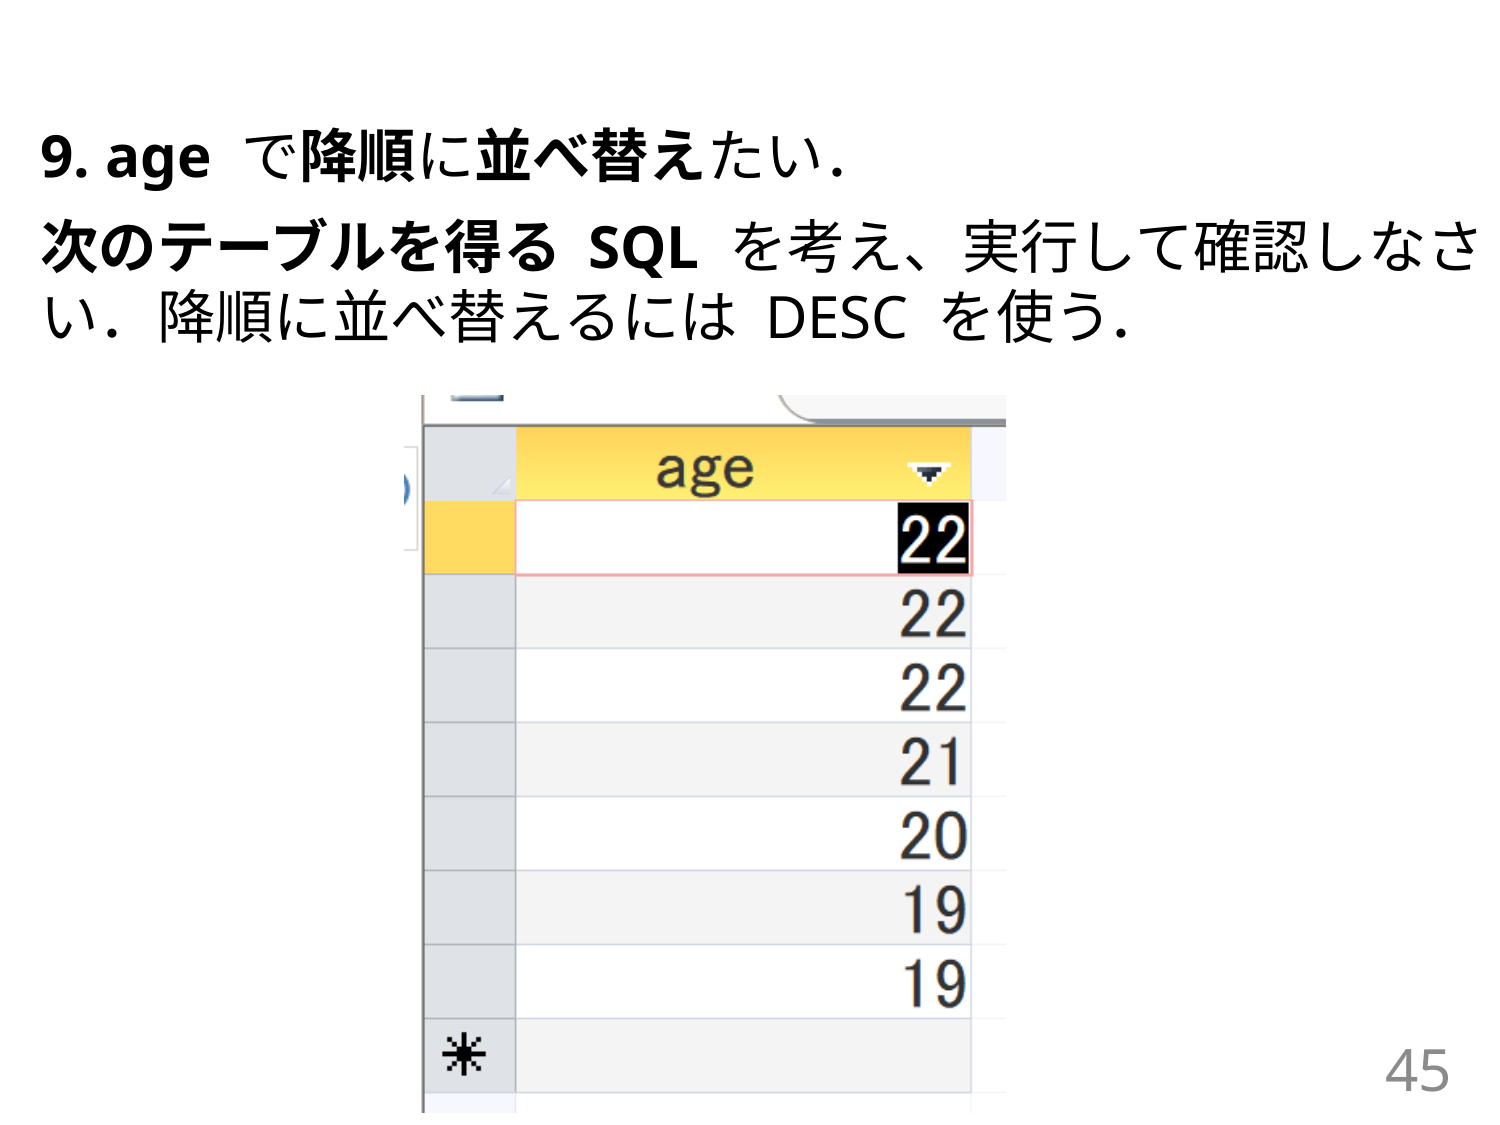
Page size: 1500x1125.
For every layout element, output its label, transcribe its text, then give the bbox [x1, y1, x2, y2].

list 9. age で降順に並べ替えたい． 次のテーブルを得る SQL を考え、実行して確認しなさい．降順に並べ替えるには DESC を使う． [25, 112, 1500, 749]
picture [404, 395, 1006, 1113]
slide_number 45 [1129, 1042, 1467, 1103]
